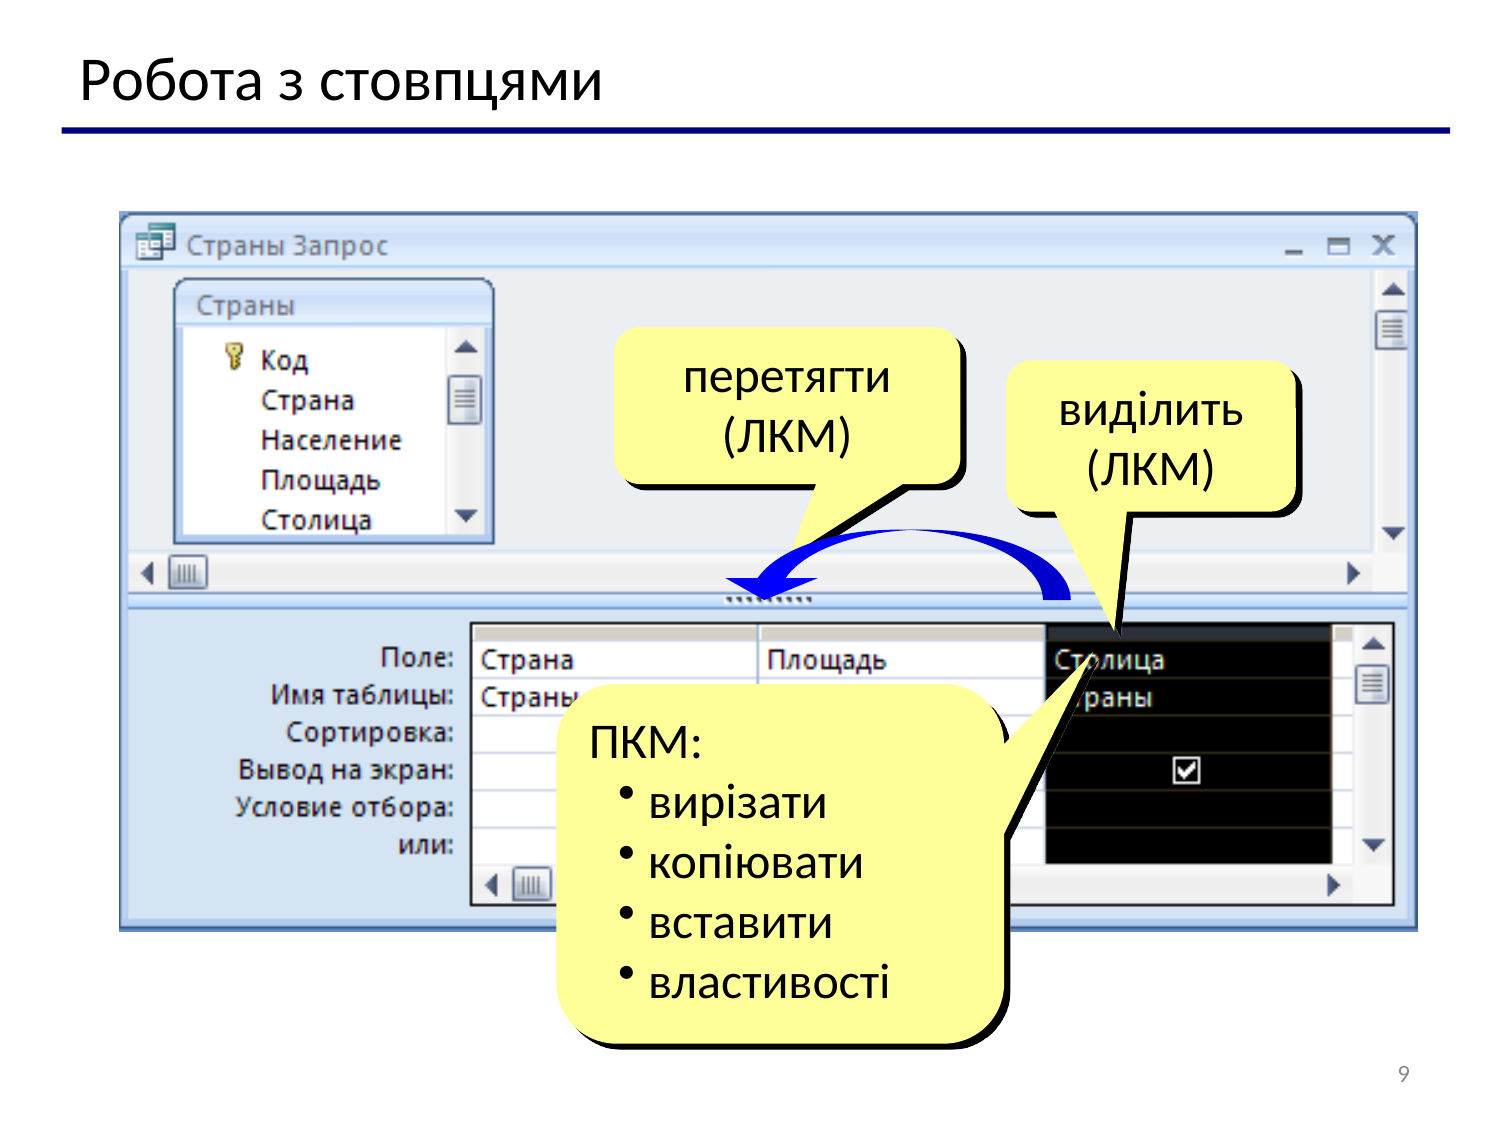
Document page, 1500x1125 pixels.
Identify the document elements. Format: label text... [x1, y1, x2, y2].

picture [119, 211, 1418, 932]
text_box Робота з стовпцями [64, 31, 1401, 121]
text_box ПКМ: вирізати копіювати вставити властивості [556, 940, 1005, 1044]
slide_number 9 [1074, 1042, 1425, 1103]
